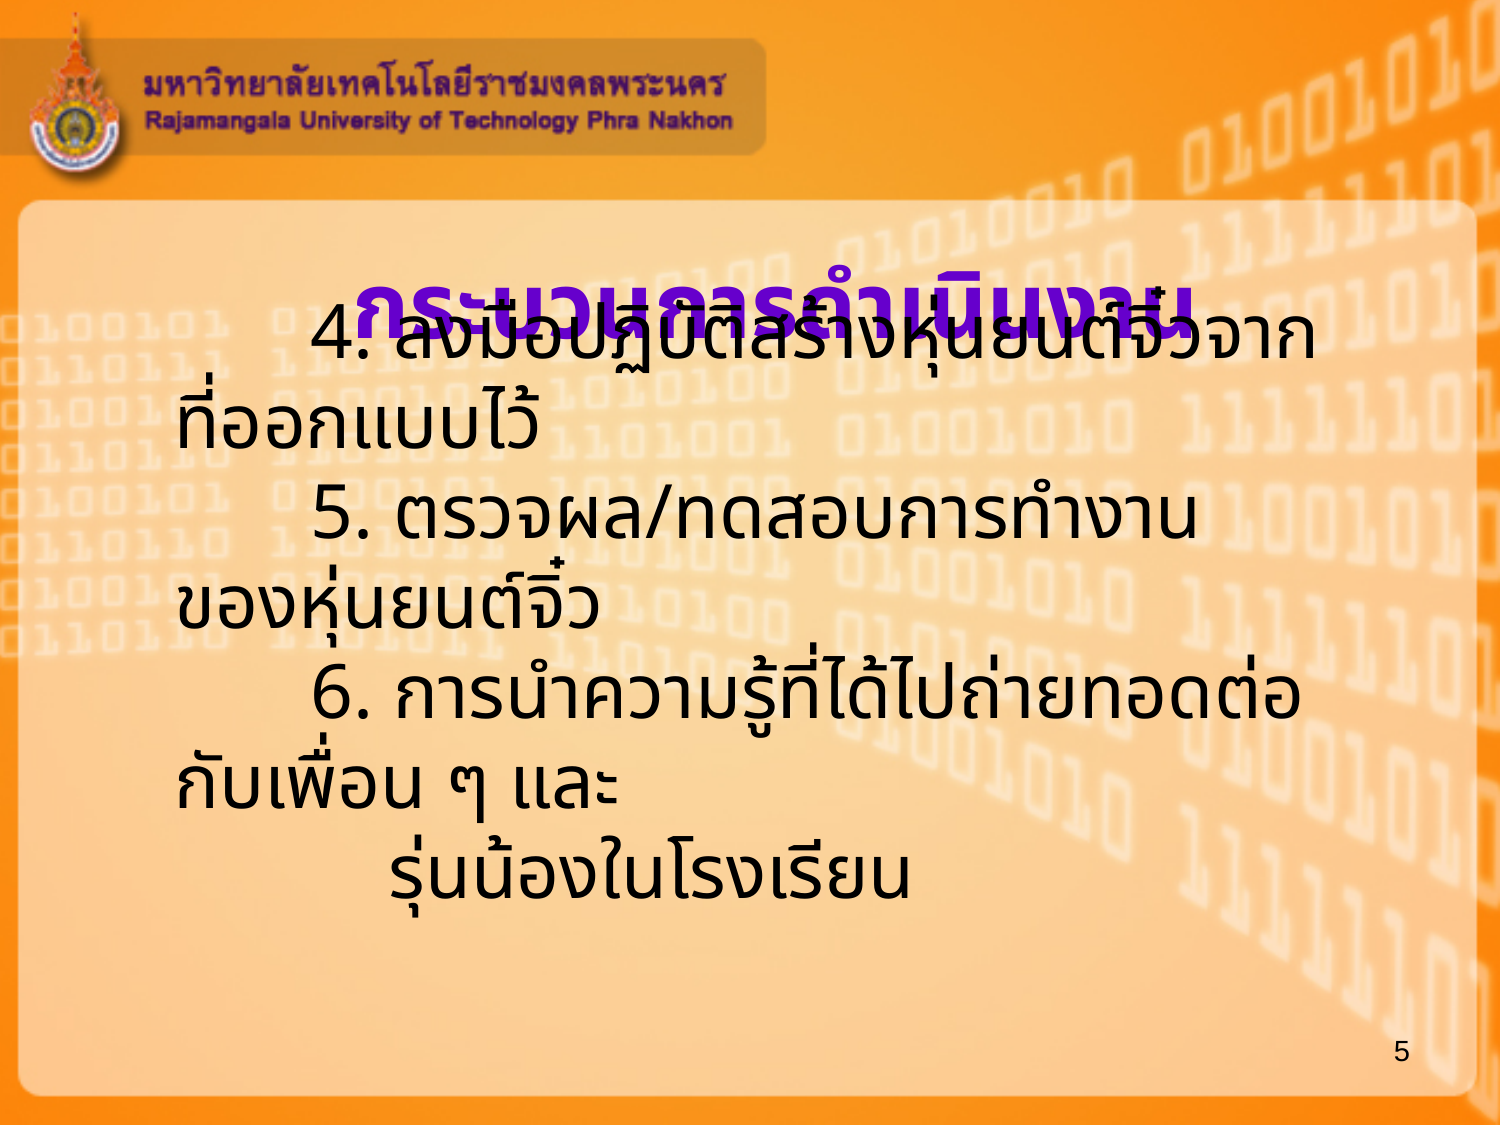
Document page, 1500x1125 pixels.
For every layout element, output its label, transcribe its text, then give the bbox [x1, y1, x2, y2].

picture [0, 0, 1500, 1125]
title กระบวนการดำเนินงาน [100, 207, 1451, 396]
slide_number 5 [1074, 1024, 1426, 1103]
text_box 4. ลงมือปฏิบัติสร้างหุ่นยนต์จิ๋วจากที่ออกแบบไว้ 5. ตรวจผล/ทดสอบการทำงานของหุ่นยนต์จิ๋ว 6. การนำความรู้ที่ได้ไปถ่ายทอดต่อกับเพื่อน ๆ และ รุ่นน้องในโรงเรียน [159, 275, 1341, 921]
